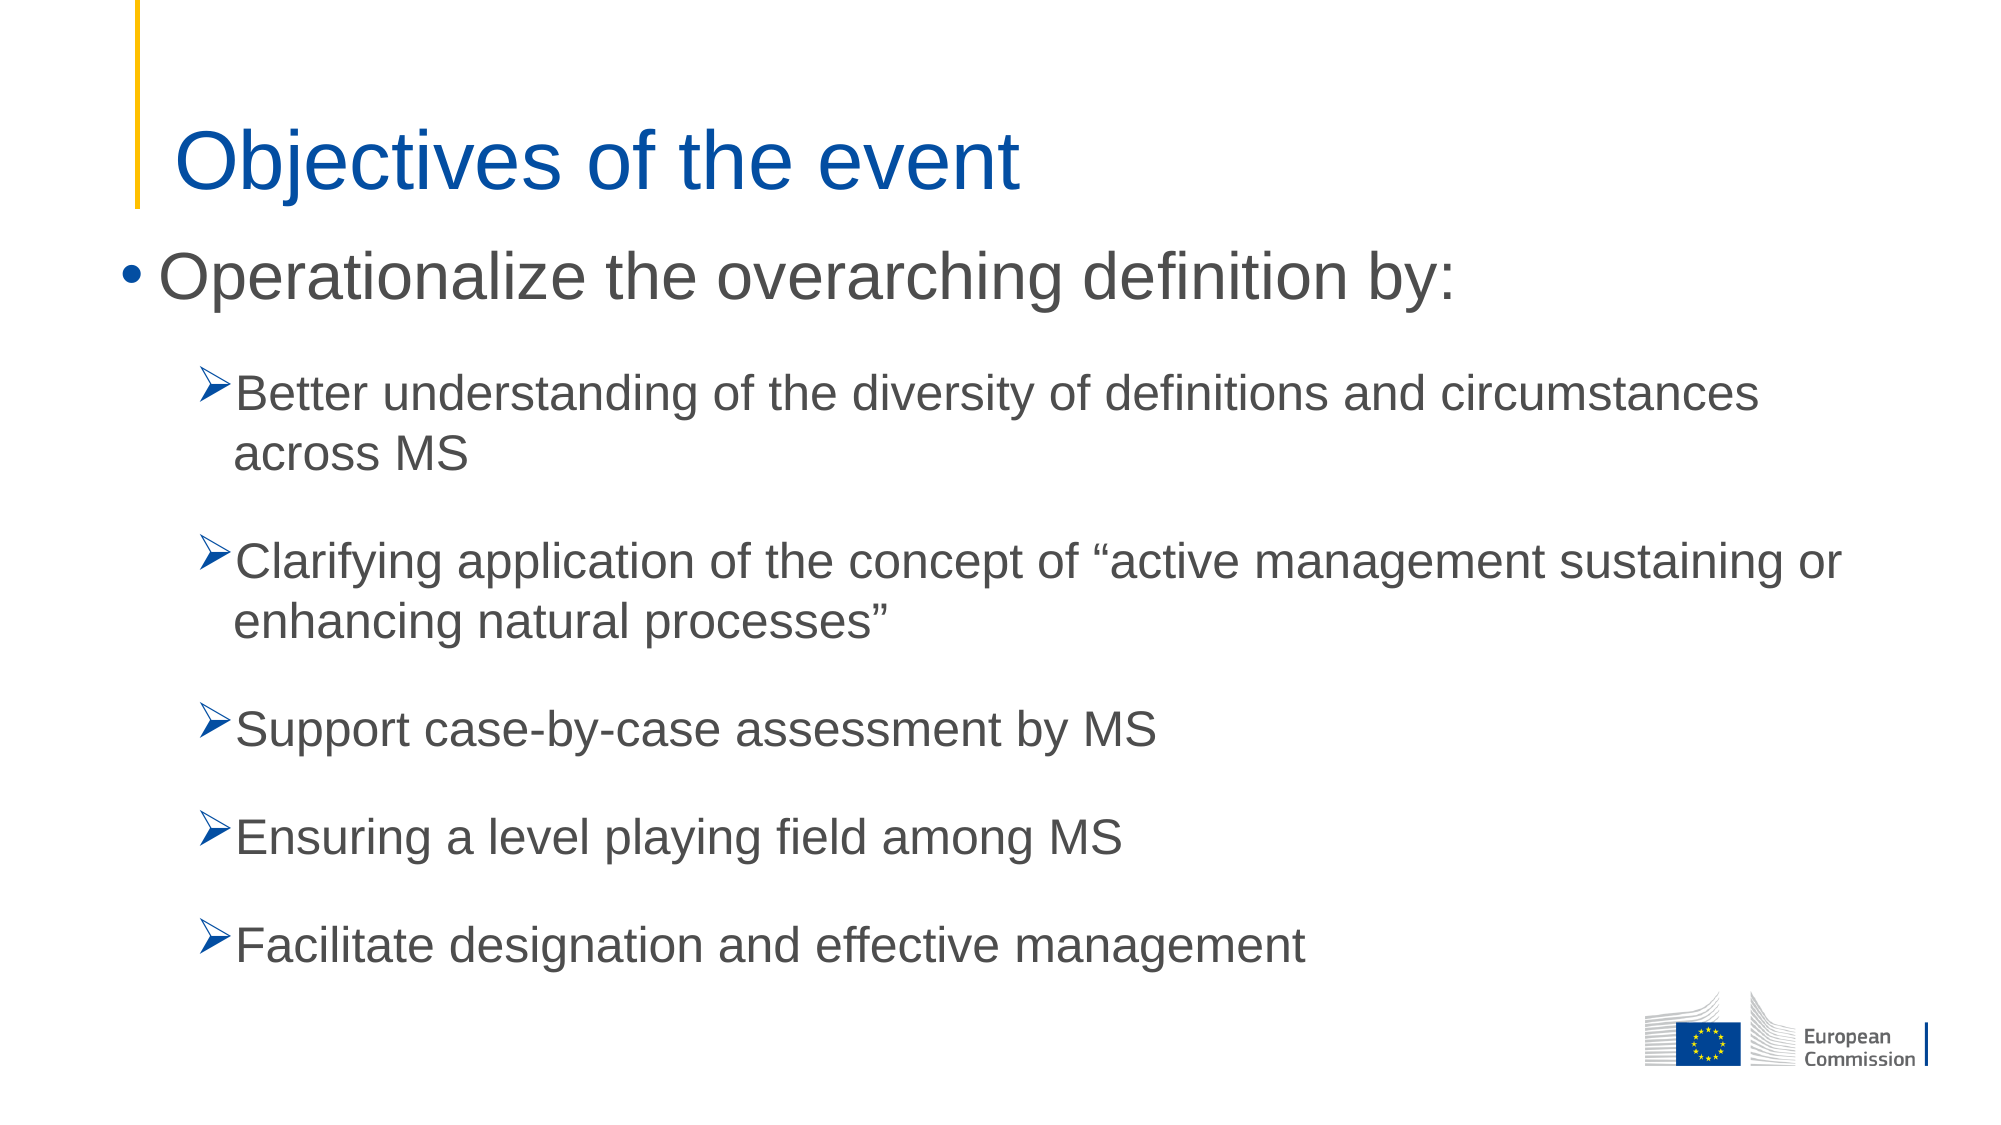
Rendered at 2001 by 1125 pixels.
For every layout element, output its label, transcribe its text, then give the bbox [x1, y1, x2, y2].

list Operationalize the overarching definition by: Better understanding of the diversity of definitions and circumstances across MS Clarifying application of the concept of “active management sustaining or enhancing natural processes” Support case-by-case assessment by MS Ensuring a level playing field among MS Facilitate designation and effective management [105, 225, 1895, 975]
picture [1645, 991, 1928, 1066]
title Objectives of the event [159, 99, 1917, 208]
